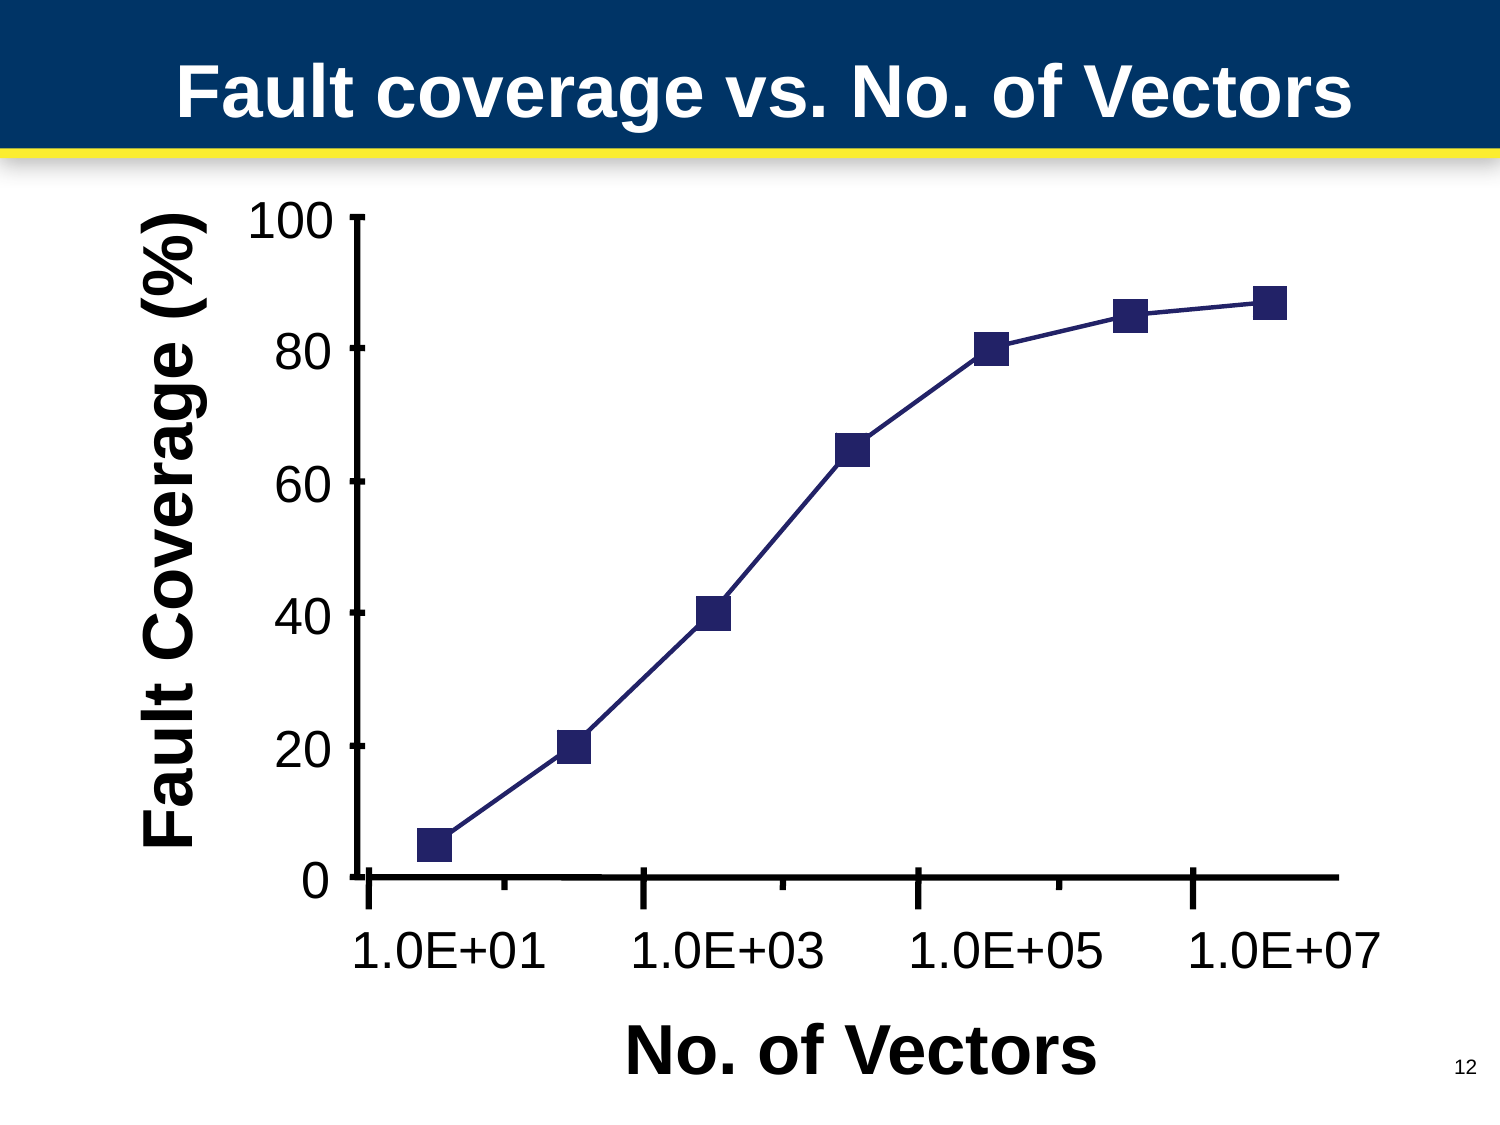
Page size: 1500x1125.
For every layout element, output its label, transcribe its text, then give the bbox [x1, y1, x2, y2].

title Fault coverage vs. No. of Vectors [31, 17, 1500, 159]
text_box 100 [247, 186, 335, 249]
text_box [417, 596, 731, 862]
text_box 20 [274, 715, 333, 778]
text_box 80 [274, 317, 333, 380]
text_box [711, 332, 1009, 613]
text_box 1.0E+01 [351, 916, 548, 979]
text_box 60 [274, 450, 333, 514]
text_box 0 [301, 846, 330, 909]
text_box 1.0E+07 [1187, 916, 1383, 979]
text_box 40 [274, 581, 333, 645]
text_box 1.0E+05 [908, 916, 1105, 979]
text_box 1.0E+03 [630, 916, 826, 979]
text_box Fault Coverage (%) [121, 210, 207, 852]
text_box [990, 286, 1287, 349]
text_box No. of Vectors [624, 1003, 1100, 1089]
slide_number 12 [1141, 1046, 1493, 1125]
